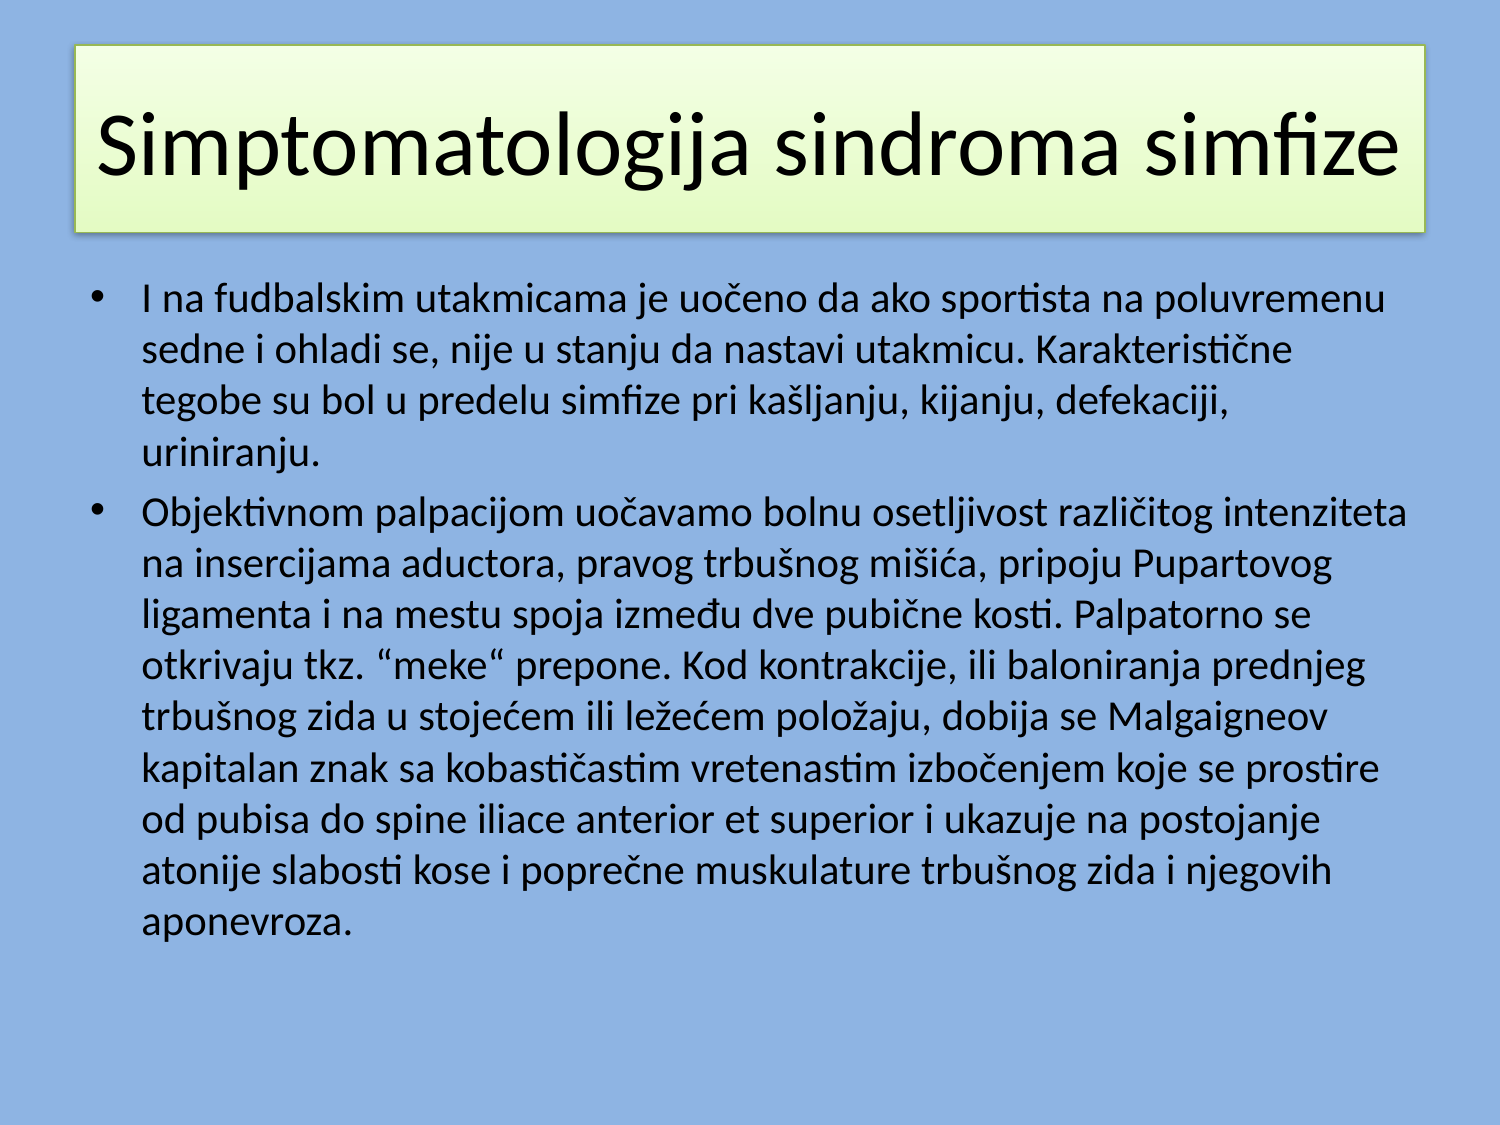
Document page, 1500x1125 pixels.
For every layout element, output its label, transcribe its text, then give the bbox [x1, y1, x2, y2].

list I na fudbalskim utakmicama je uočeno da ako sportista na poluvremenu sedne i ohladi se, nije u stanju da nastavi utakmicu. Karakteristične tegobe su bol u predelu simfize pri kašljanju, kijanju, defekaciji, uriniranju. Objektivnom palpacijom uočavamo bolnu osetljivost različitog intenziteta na insercijama aductora, pravog trbušnog mišića, pripoju Pupartovog ligamenta i na mestu spoja između dve pubične kosti. Palpatorno se otkrivaju tkz. “meke“ prepone. Kod kontrakcije, ili baloniranja prednjeg trbušnog zida u stojećem ili ležećem položaju, dobija se Malgaigneov kapitalan znak sa kobastičastim vretenastim izbočenjem koje se prostire od pubisa do spine iliace anterior et superior i ukazuje na postojanje atonije slabosti kose i poprečne muskulature trbušnog zida i njegovih aponevroza. [75, 262, 1425, 1005]
title Simptomatologija sindroma simfize [74, 44, 1426, 233]
